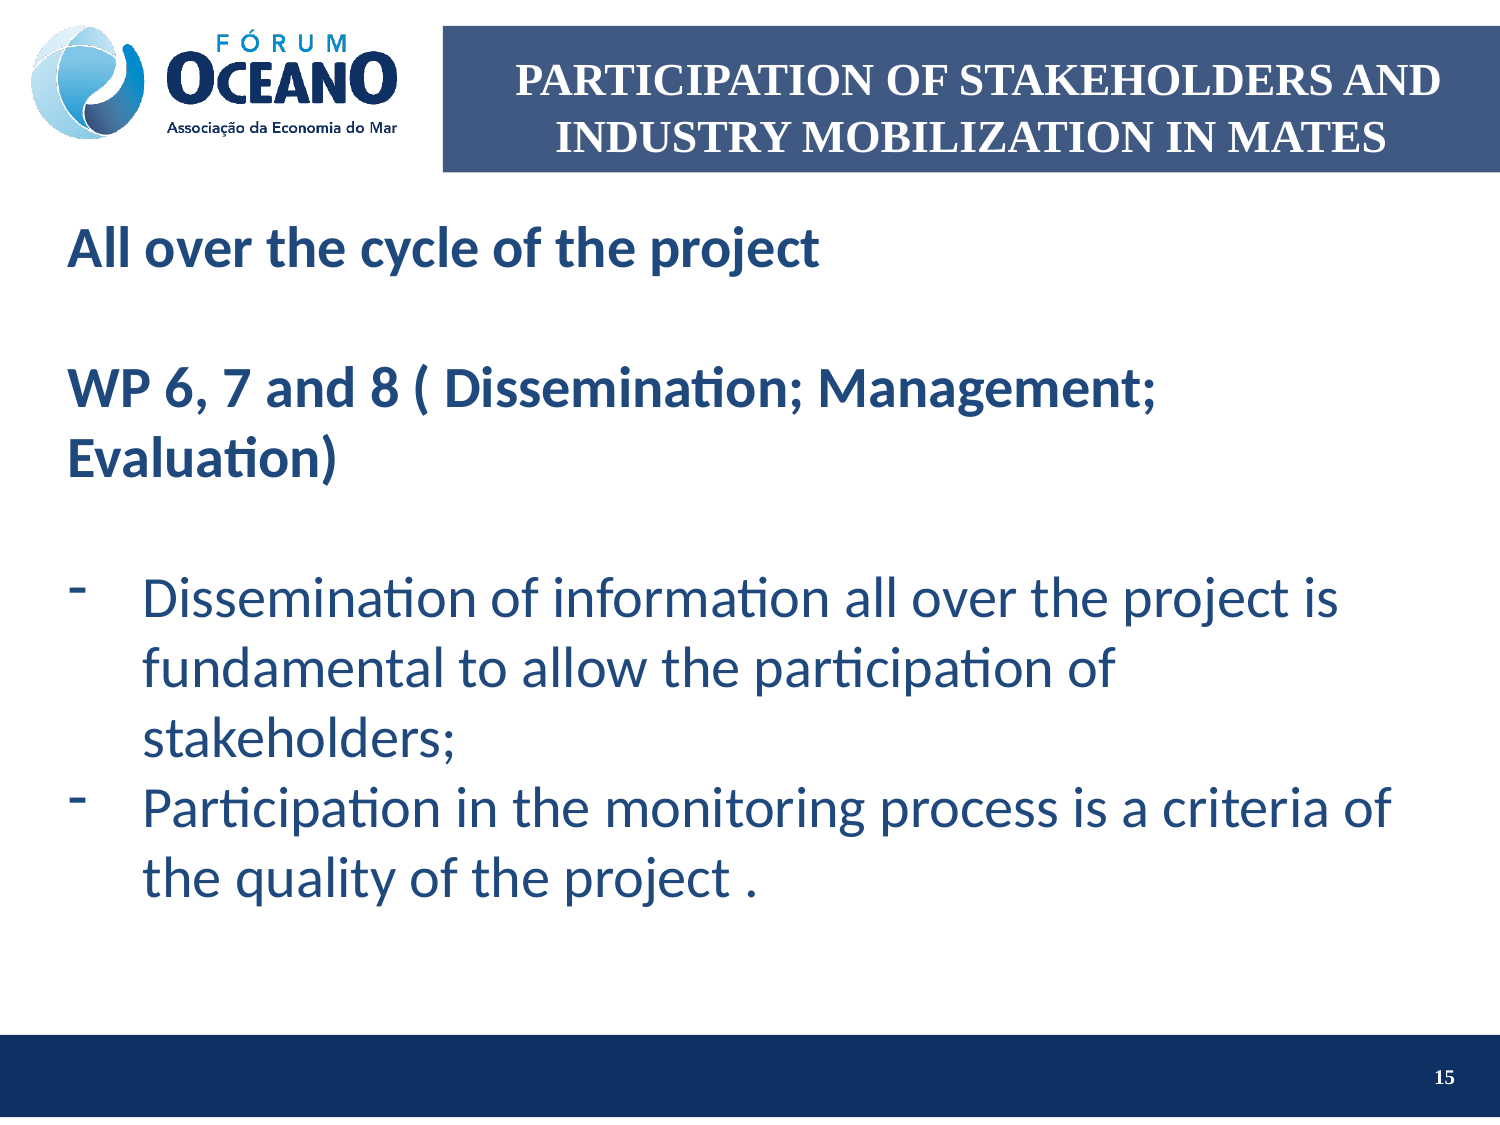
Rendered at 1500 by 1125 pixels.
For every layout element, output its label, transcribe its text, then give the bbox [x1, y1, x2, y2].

text_box All over the cycle of the project WP 6, 7 and 8 ( Dissemination; Management; Evaluation) Dissemination of information all over the project is fundamental to allow the participation of stakeholders; Participation in the monitoring process is a criteria of the quality of the project . [53, 201, 1447, 916]
title PARTICIPATION OF STAKEHOLDERS AND INDUSTRY MOBILIZATION IN MATES [442, 25, 1500, 173]
picture [31, 25, 397, 139]
